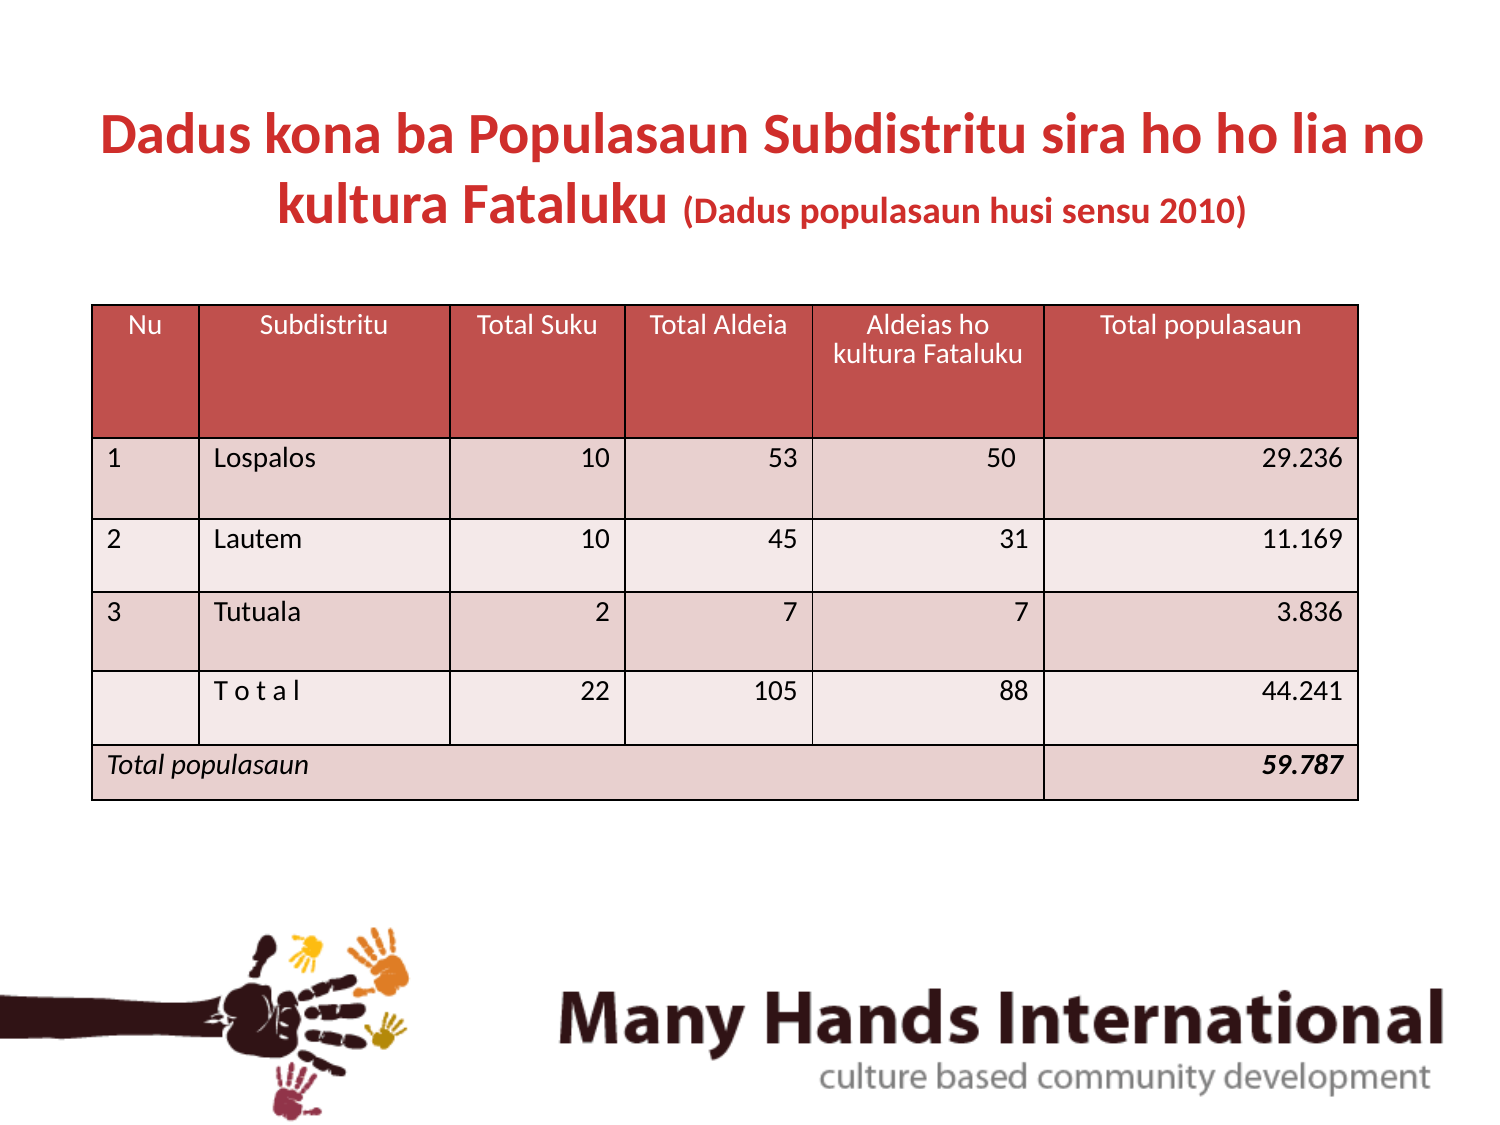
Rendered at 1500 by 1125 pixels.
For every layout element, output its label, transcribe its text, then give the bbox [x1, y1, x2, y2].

table_cell 59.787 [1045, 746, 1357, 799]
table_cell 1 [93, 439, 198, 518]
table_cell 88 [813, 672, 1043, 744]
table_cell 11.169 [1045, 520, 1357, 591]
table_cell 50 [813, 439, 1043, 518]
table_cell 10 [451, 439, 624, 518]
table_cell 7 [626, 593, 812, 670]
table_cell 2 [451, 593, 624, 670]
table_cell T o t a l [200, 672, 449, 744]
table_cell Total populasaun [93, 746, 1043, 799]
table_cell Lospalos [200, 439, 449, 518]
table_header Aldeias ho kultura Fataluku [813, 306, 1043, 437]
table_cell Tutuala [200, 593, 449, 670]
table_cell 53 [626, 439, 812, 518]
table_header Nu [93, 306, 198, 437]
picture [0, 919, 1500, 1125]
table_cell 3.836 [1045, 593, 1357, 670]
table_cell 44.241 [1045, 672, 1357, 744]
text_box Dadus kona ba Populasaun Subdistritu sira ho ho lia no kultura Fataluku (Dadus populasaun husi sensu 2010) [62, 87, 1463, 243]
table_cell Lautem [200, 520, 449, 591]
table_cell 29.236 [1045, 439, 1357, 518]
table_header Total populasaun [1045, 306, 1357, 437]
table_header Total Suku [451, 306, 624, 437]
table_cell 10 [451, 520, 624, 591]
table_header Total Aldeia [626, 306, 812, 437]
table_cell 22 [451, 672, 624, 744]
table_cell 2 [93, 520, 198, 591]
table_cell 45 [626, 520, 812, 591]
table_header Subdistritu [200, 306, 449, 437]
table_cell [93, 672, 198, 744]
table_cell 31 [813, 520, 1043, 591]
table_cell 3 [93, 593, 198, 670]
table_cell 7 [813, 593, 1043, 670]
table_cell 105 [626, 672, 812, 744]
